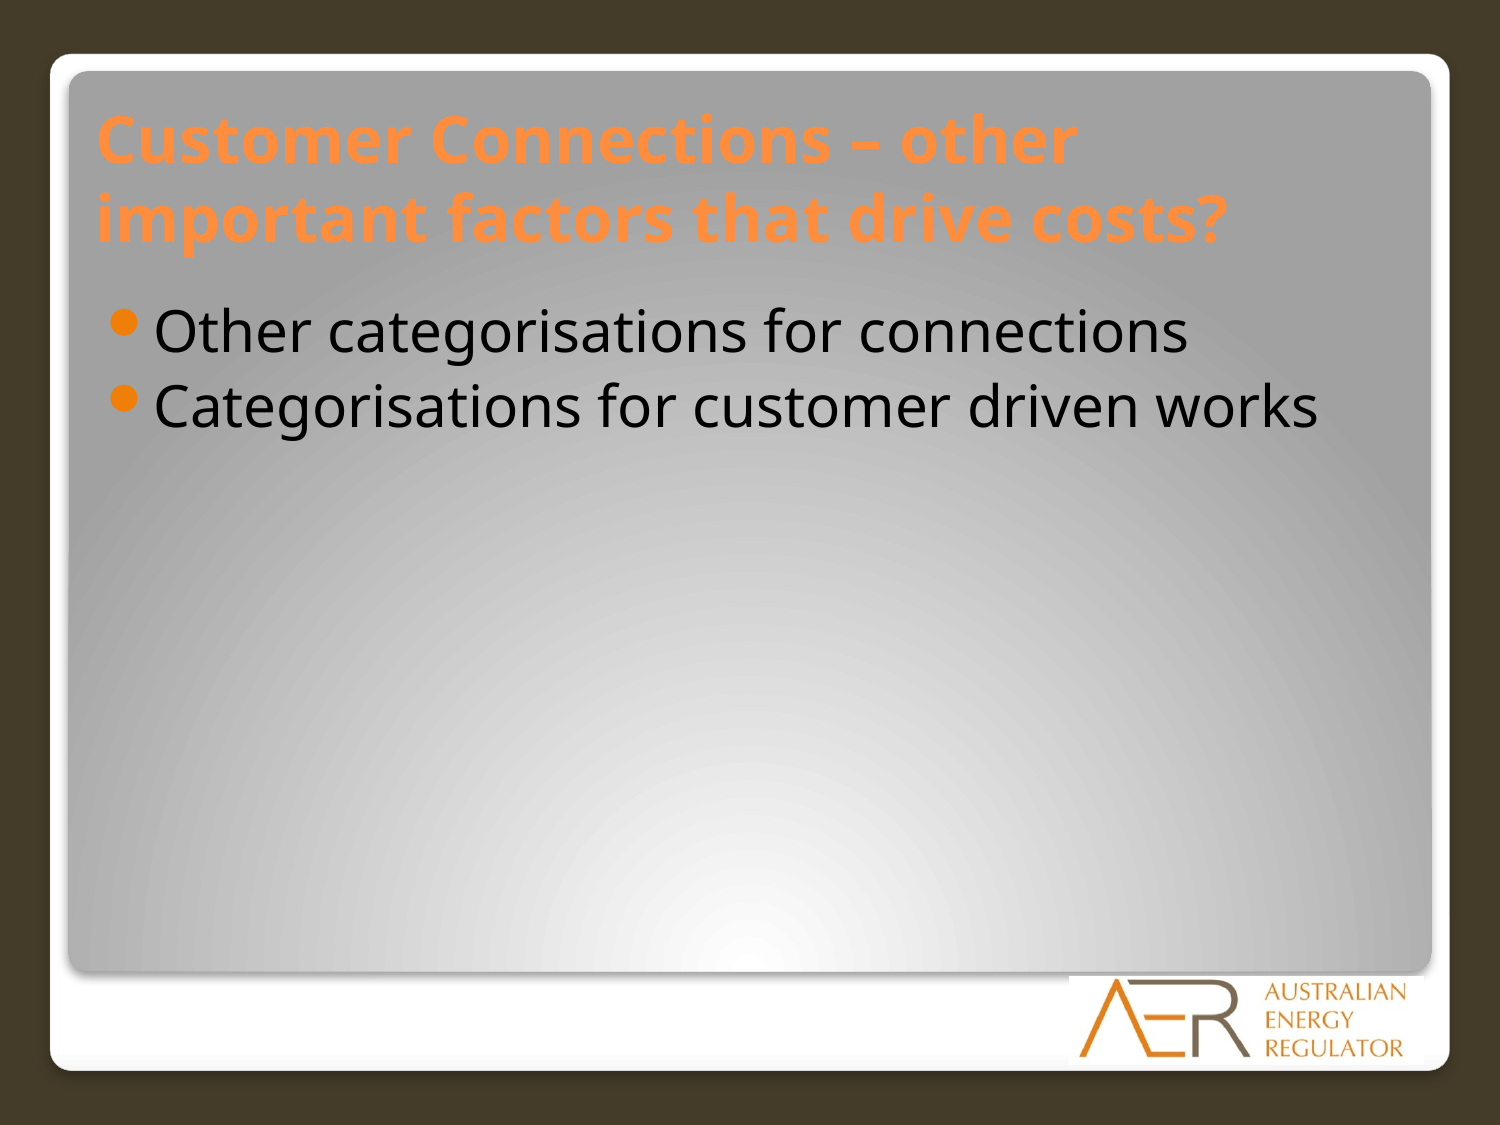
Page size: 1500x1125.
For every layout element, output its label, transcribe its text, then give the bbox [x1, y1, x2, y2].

list Other categorisations for connections Categorisations for customer driven works [76, 278, 1420, 967]
title Customer Connections – other important factors that drive costs? [80, 90, 1424, 263]
picture [1068, 975, 1424, 1065]
